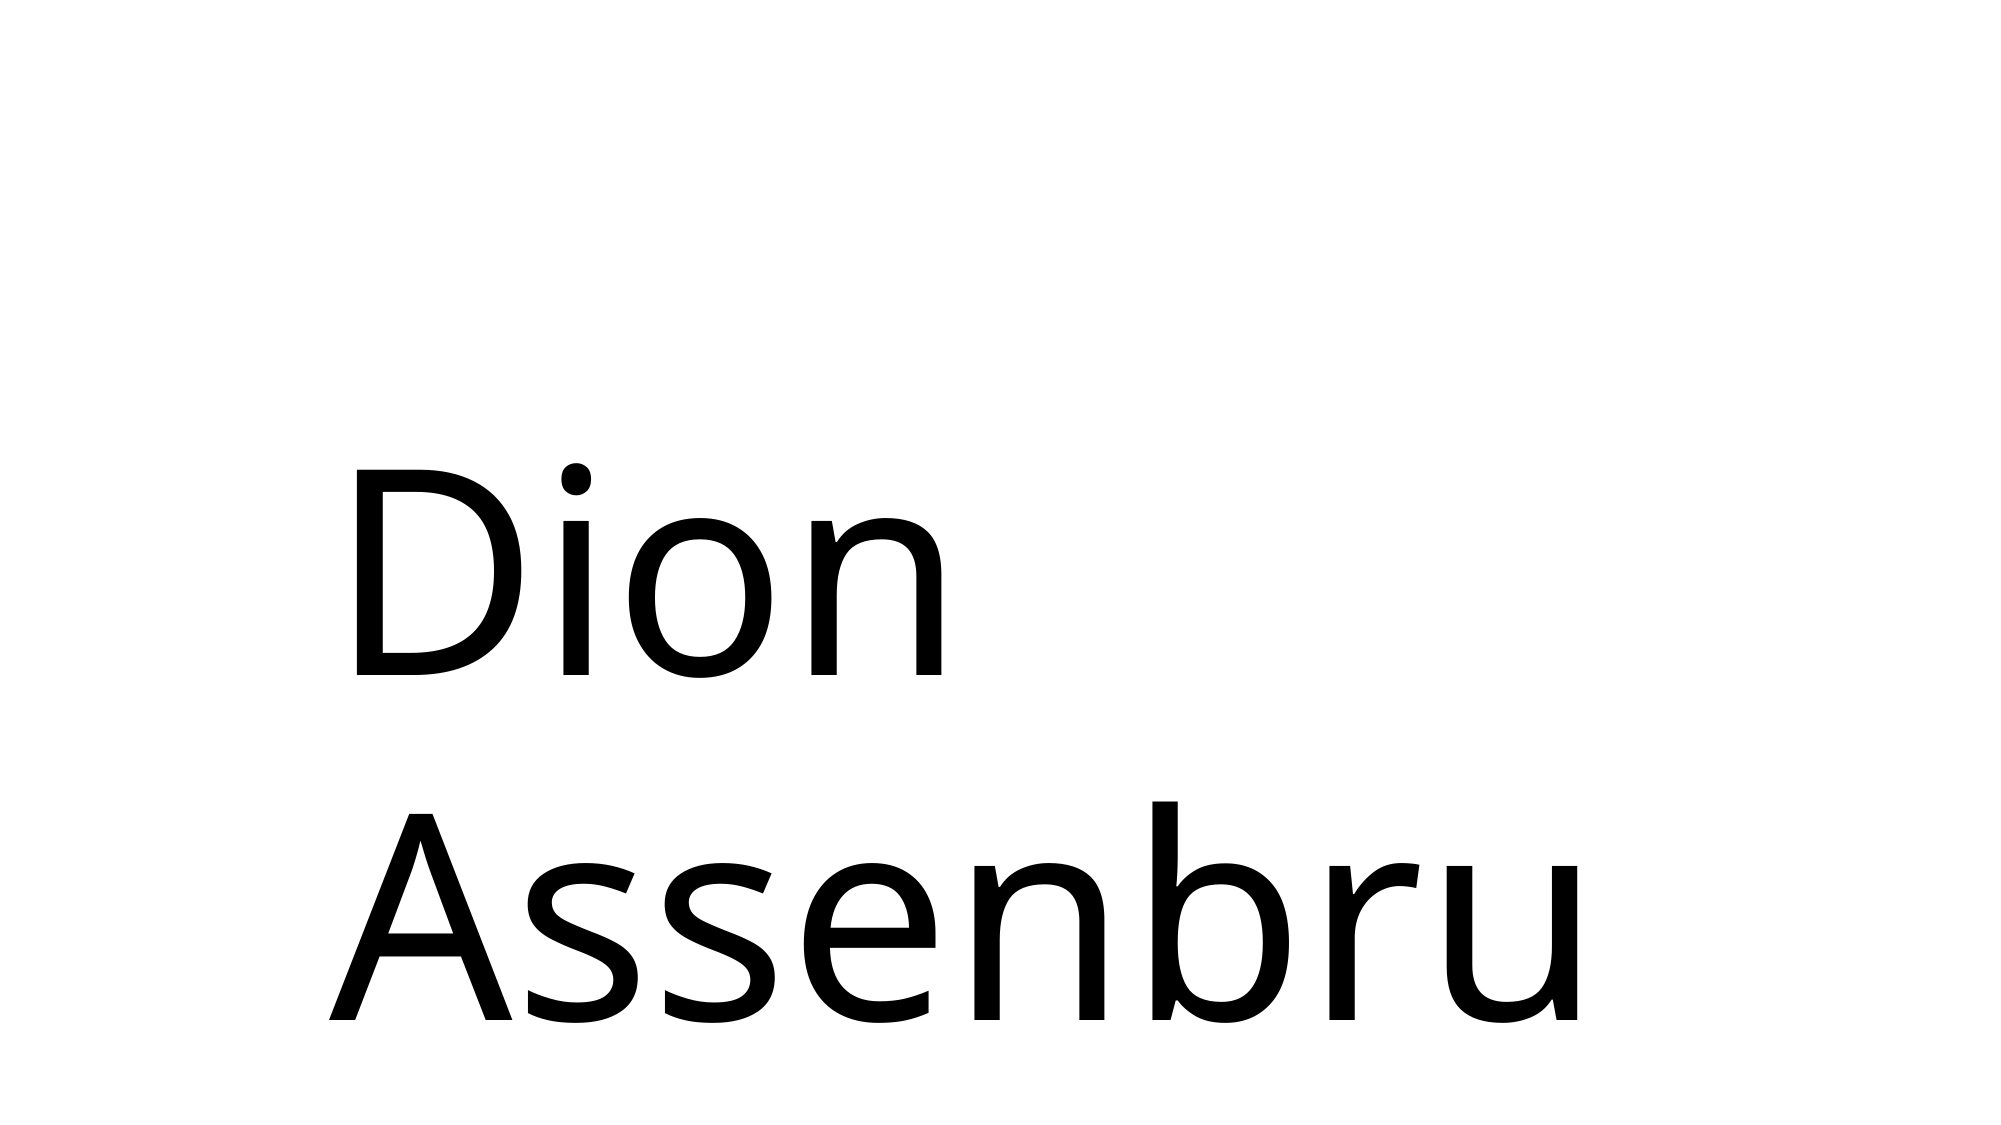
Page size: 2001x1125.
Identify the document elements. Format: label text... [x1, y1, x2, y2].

text_box Dion Assenbruck [314, 380, 1686, 1125]
